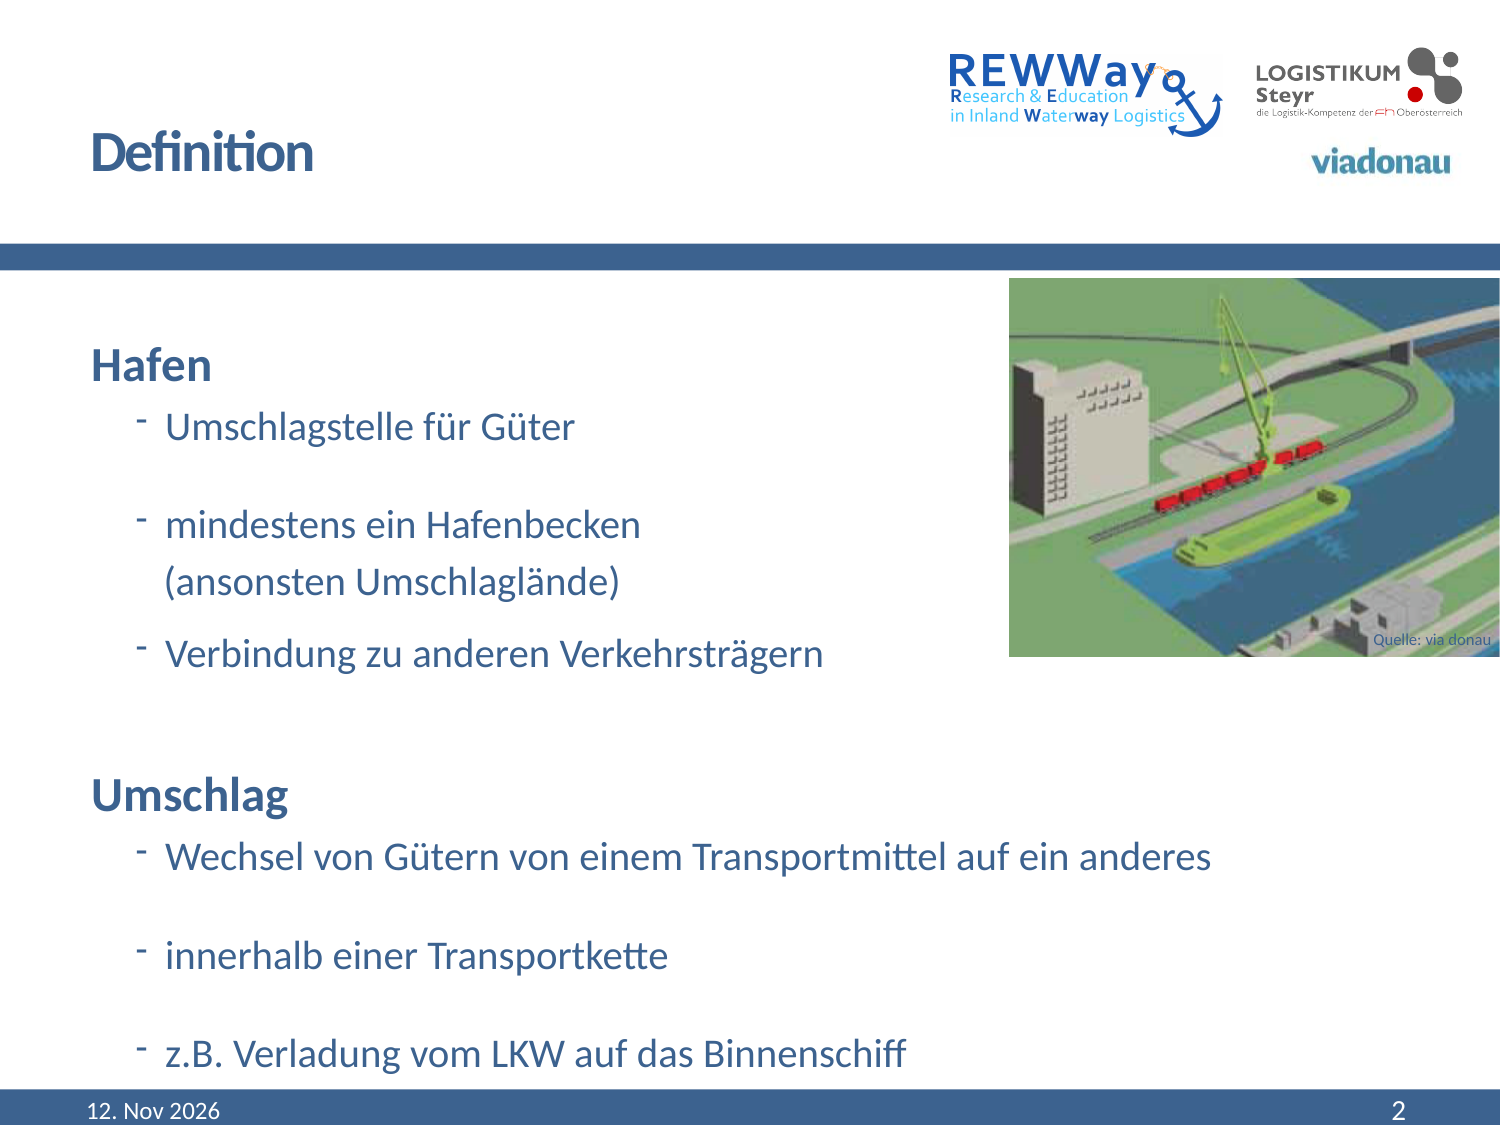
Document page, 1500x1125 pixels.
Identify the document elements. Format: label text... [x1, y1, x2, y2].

slide_number 2 [1246, 1082, 1422, 1125]
list Hafen Umschlagstelle für Güter mindestens ein Hafenbecken (ansonsten Umschlaglände) Verbindung zu anderen Verkehrsträgern Umschlag Wechsel von Gütern von einem Transportmittel auf ein anderes innerhalb einer Transportkette z.B. Verladung vom LKW auf das Binnenschiff [76, 302, 1427, 1087]
picture [1009, 278, 1500, 658]
picture [950, 54, 1223, 137]
picture [1246, 39, 1476, 200]
title Definition [75, 66, 857, 229]
slide_number Mai-14 [71, 1082, 547, 1125]
